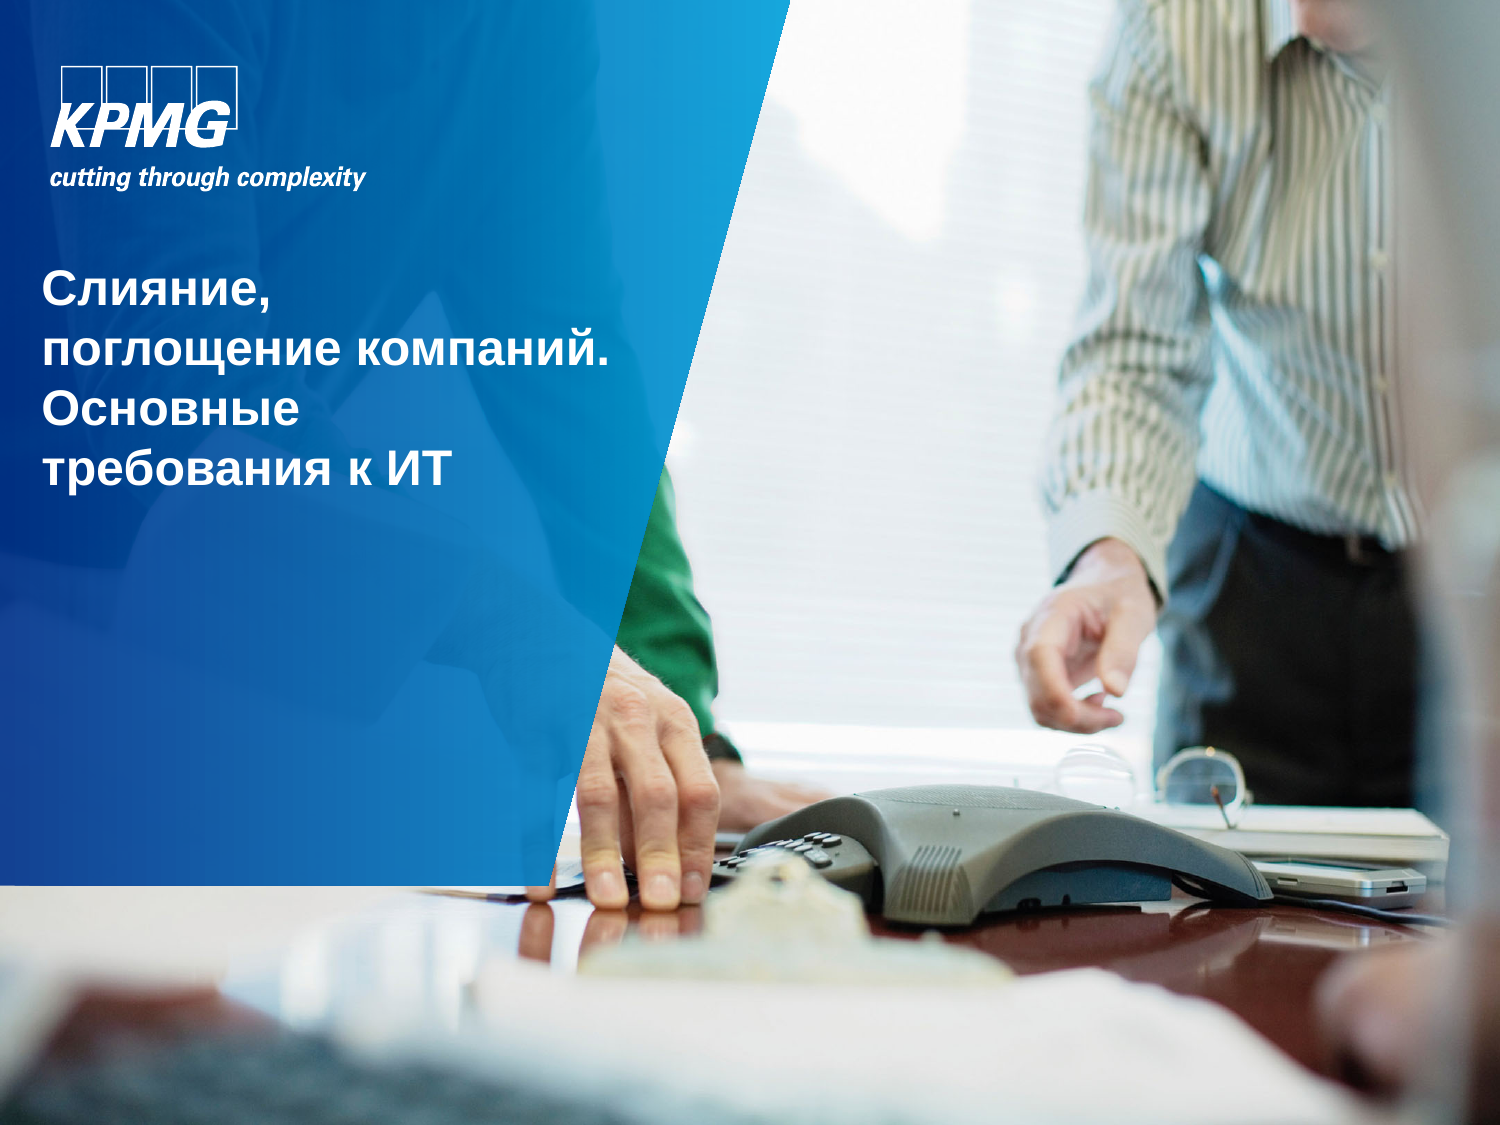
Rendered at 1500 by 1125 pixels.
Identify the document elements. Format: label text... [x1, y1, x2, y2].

title Слияние, поглощение компаний. Основные требования к ИТ [41, 255, 752, 587]
picture [0, 0, 1500, 1125]
